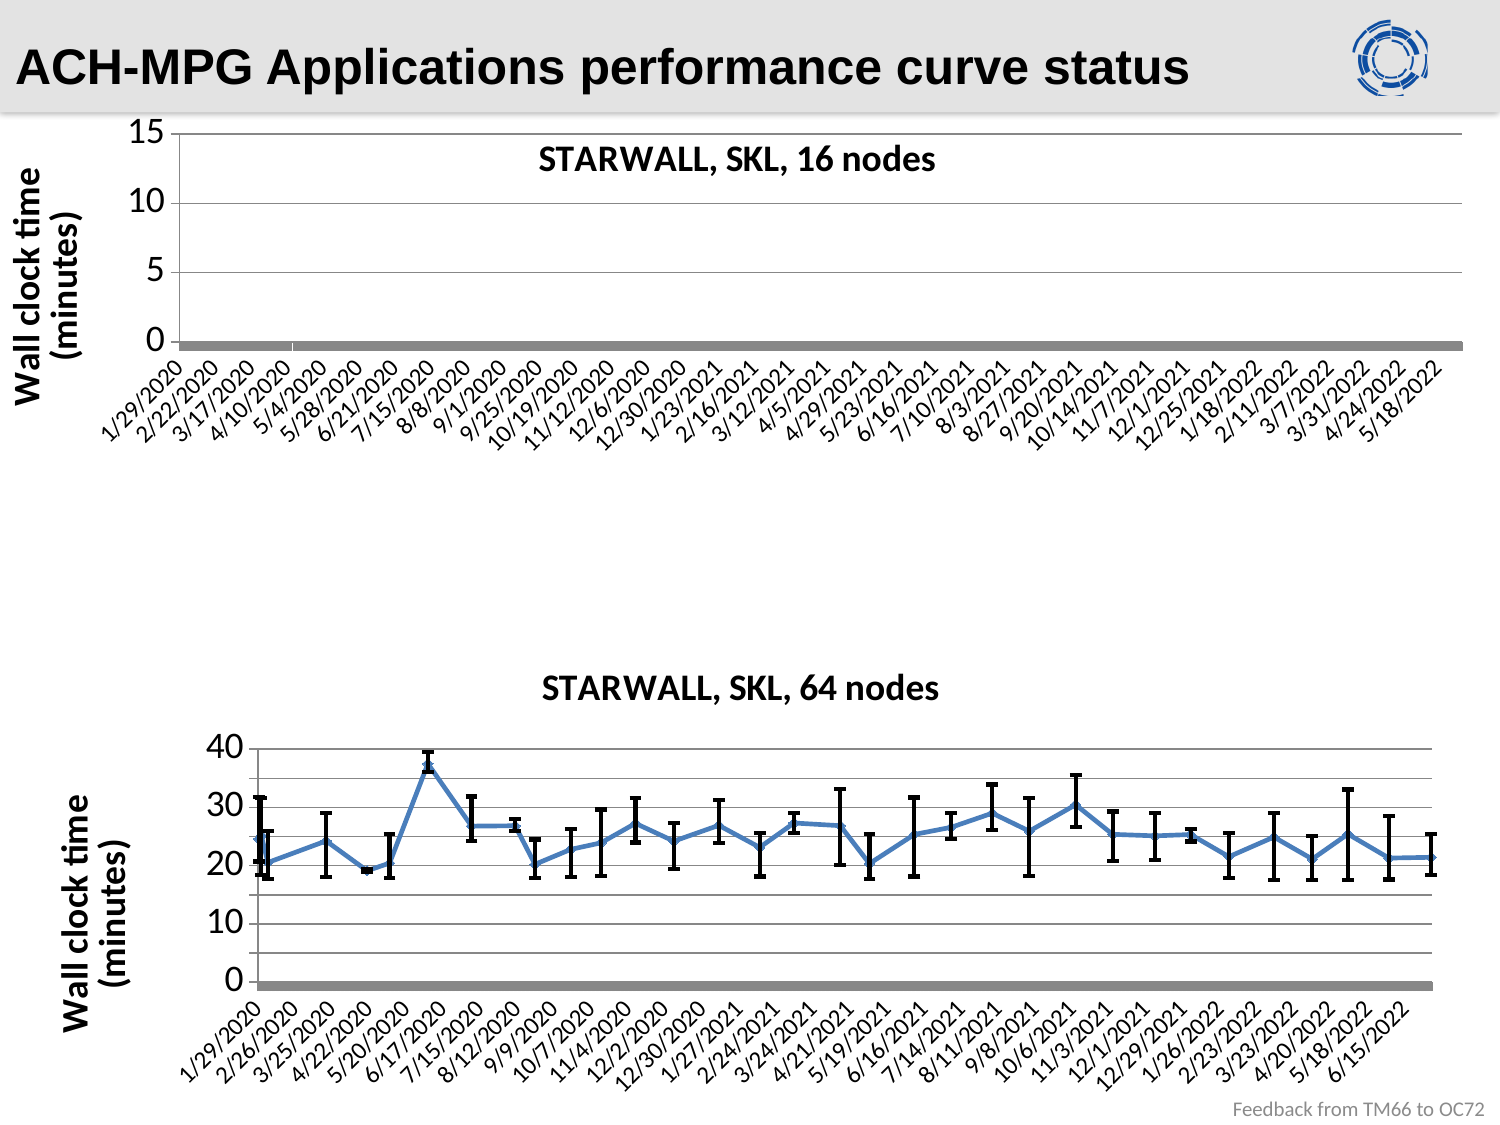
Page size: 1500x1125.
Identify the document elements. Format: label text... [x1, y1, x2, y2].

footer Feedback from TM66 to OC72 [761, 1085, 1500, 1125]
title ACH-MPG Applications performance curve status [0, 0, 1483, 112]
chart [0, 113, 1500, 528]
chart [21, 643, 1461, 1109]
